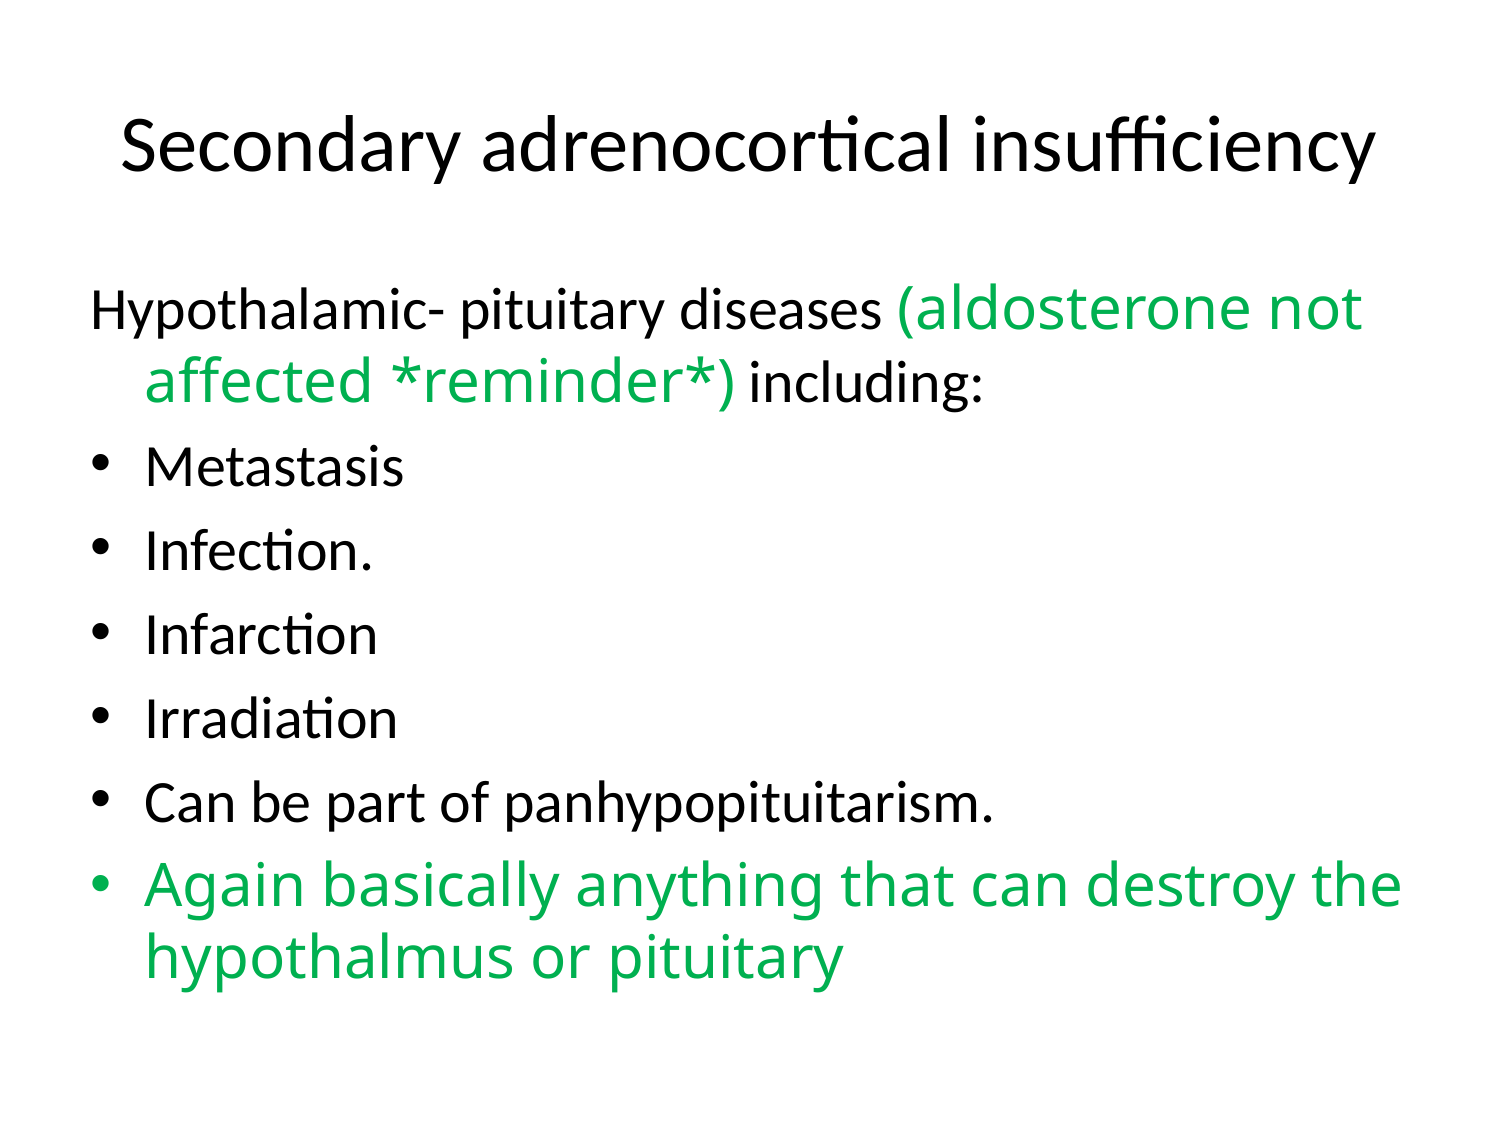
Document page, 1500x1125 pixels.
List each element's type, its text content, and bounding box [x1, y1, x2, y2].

title Secondary adrenocortical insufficiency [75, 45, 1425, 233]
list Hypothalamic- pituitary diseases (aldosterone not affected *reminder*) including: Metastasis Infection. Infarction Irradiation Can be part of panhypopituitarism. Again basically anything that can destroy the hypothalmus or pituitary [75, 262, 1425, 1005]
